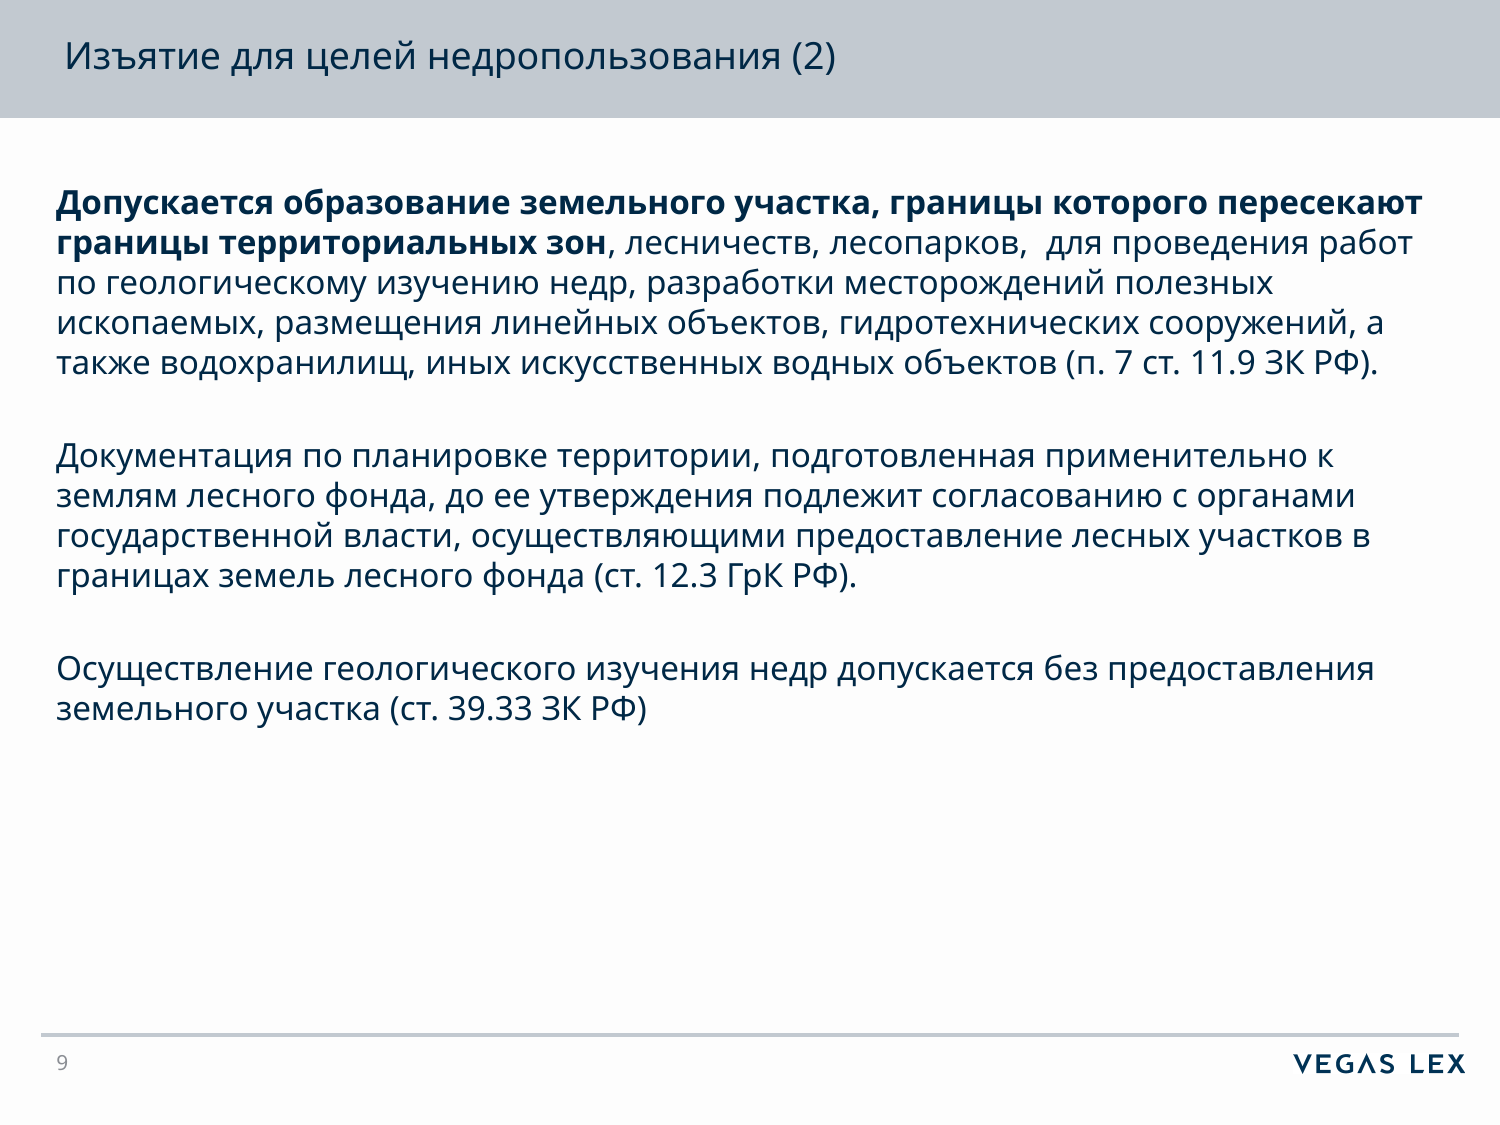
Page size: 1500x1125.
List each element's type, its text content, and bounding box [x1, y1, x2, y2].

list Допускается образование земельного участка, границы которого пересекают границы территориальных зон, лесничеств, лесопарков, для проведения работ по геологическому изучению недр, разработки месторождений полезных ископаемых, размещения линейных объектов, гидротехнических сооружений, а также водохранилищ, иных искусственных водных объектов (п. 7 ст. 11.9 ЗК РФ). Документация по планировке территории, подготовленная применительно к землям лесного фонда, до ее утверждения подлежит согласованию с органами государственной власти, осуществляющими предоставление лесных участков в границах земель лесного фонда (ст. 12.3 ГрК РФ). Осуществление геологического изучения недр допускается без предоставления земельного участка (ст. 39.33 ЗК РФ) [41, 117, 1459, 1084]
slide_number 9 [41, 1044, 231, 1084]
title Изъятие для целей недропользования (2) [0, 0, 1500, 118]
picture [1459, 1053, 1465, 1074]
